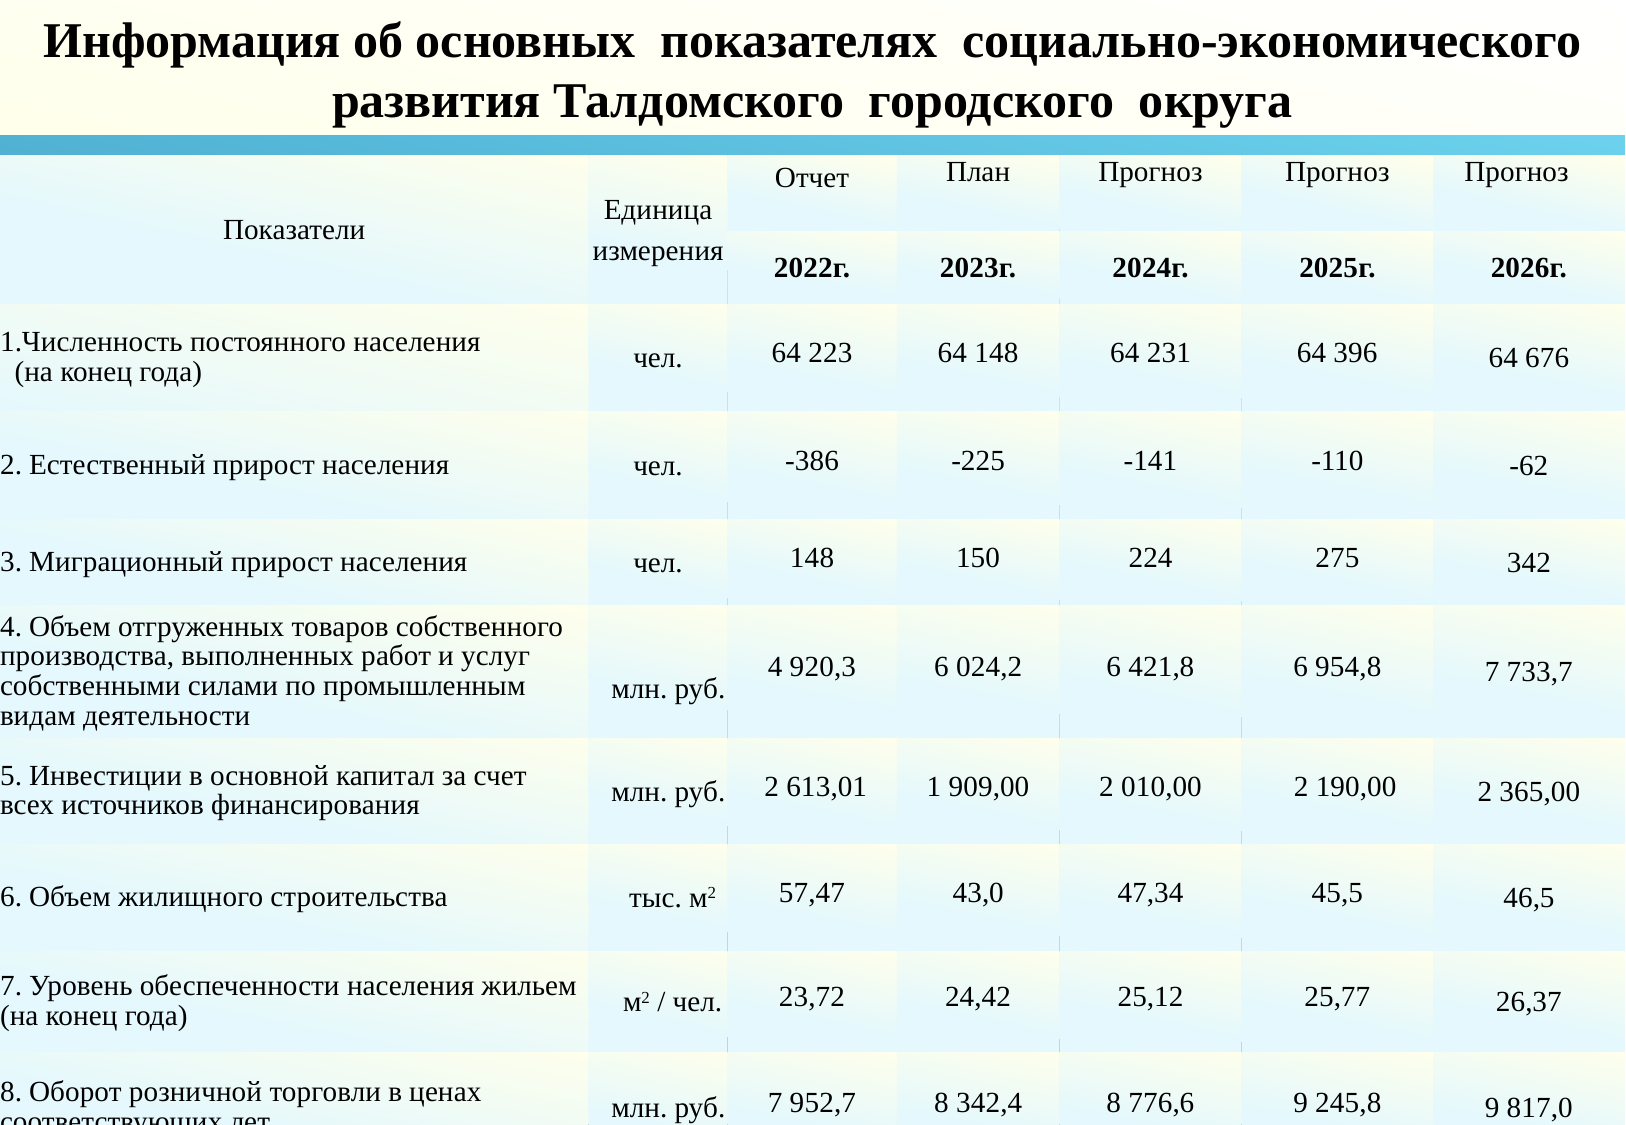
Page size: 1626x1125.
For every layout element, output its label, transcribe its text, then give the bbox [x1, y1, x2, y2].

table_cell 46,5 [1433, 845, 1625, 951]
table_cell тыс. м2 [589, 845, 728, 951]
table_cell 6. Объем жилищного строительства [0, 845, 589, 951]
table_cell чел. [589, 304, 728, 411]
table_cell 148 [728, 519, 897, 606]
table_cell 45,5 [1242, 845, 1433, 951]
table_header Прогноз [1060, 156, 1242, 231]
table_cell 8 342,4 [897, 1053, 1060, 1125]
table_header Единица измерения [589, 156, 728, 304]
table_cell чел. [589, 411, 728, 519]
table_cell 8 776,6 [1060, 1053, 1242, 1125]
table_cell 2026г. [1433, 231, 1625, 304]
table_cell м2 / чел. [589, 951, 728, 1053]
table_cell 64 396 [1242, 304, 1433, 411]
table_cell 6 024,2 [897, 606, 1060, 738]
table_cell 9 245,8 [1242, 1053, 1433, 1125]
table_header Прогноз [1433, 156, 1625, 231]
table_cell 2. Естественный прирост населения [0, 411, 589, 519]
table_cell 342 [1433, 519, 1625, 606]
table_cell 9 817,0 [1433, 1053, 1625, 1125]
table_cell -141 [1060, 411, 1242, 519]
table_cell 2 010,00 [1060, 738, 1242, 845]
table_cell 6 421,8 [1060, 606, 1242, 738]
table_header Показатели [0, 156, 589, 304]
table_cell -110 [1242, 411, 1433, 519]
table_cell 26,37 [1433, 951, 1625, 1053]
table_cell 25,77 [1242, 951, 1433, 1053]
table_cell 3. Миграционный прирост населения [0, 519, 589, 606]
table_cell 2024г. [1060, 231, 1242, 304]
table_cell 7 952,7 [728, 1053, 897, 1125]
table_cell 150 [897, 519, 1060, 606]
table_cell 7. Уровень обеспеченности населения жильем (на конец года) [0, 951, 589, 1053]
table_cell -386 [728, 411, 897, 519]
table_cell [224, 135, 338, 156]
table_cell 5. Инвестиции в основной капитал за счет всех источников финансирования [0, 738, 589, 845]
table_cell чел. [589, 519, 728, 606]
table_cell млн. руб. [589, 606, 728, 738]
table_cell 2 190,00 [1242, 738, 1433, 845]
table_cell 24,42 [897, 951, 1060, 1053]
table_header Отчет [728, 156, 897, 231]
table_cell 224 [1060, 519, 1242, 606]
table_cell 1.Численность постоянного населения (на конец года) [0, 304, 589, 411]
table_cell 43,0 [897, 845, 1060, 951]
table_cell 8. Оборот розничной торговли в ценах соответствующих лет [0, 1053, 589, 1125]
table_cell 2 613,01 [728, 738, 897, 845]
table_cell 1 909,00 [897, 738, 1060, 845]
table_cell 2022г. [728, 231, 897, 304]
table_cell 25,12 [1060, 951, 1242, 1053]
table_header Прогноз [1242, 156, 1433, 231]
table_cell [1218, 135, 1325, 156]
table_cell млн. руб. [589, 738, 728, 845]
table_cell -225 [897, 411, 1060, 519]
table_cell 23,72 [728, 951, 897, 1053]
table_cell 4 920,3 [728, 606, 897, 738]
table_cell 2023г. [897, 231, 1060, 304]
table_cell 64 231 [1060, 304, 1242, 411]
table_cell млн. руб. [589, 1053, 728, 1125]
table_cell 6 954,8 [1242, 606, 1433, 738]
table_cell 64 223 [728, 304, 897, 411]
table_cell 47,34 [1060, 845, 1242, 951]
table_cell 2025г. [1242, 231, 1433, 304]
table_cell 64 676 [1433, 304, 1625, 411]
table_cell 275 [1242, 519, 1433, 606]
table_cell 64 148 [897, 304, 1060, 411]
table_cell 7 733,7 [1433, 606, 1625, 738]
text_box Информация об основных показателях социально-экономического развития Талдомского городского округа [0, 0, 1625, 135]
table_cell -62 [1433, 411, 1625, 519]
table_cell 57,47 [728, 845, 897, 951]
table_cell 4. Объем отгруженных товаров собственного производства, выполненных работ и услуг собственными силами по промышленным видам деятельности [0, 606, 589, 738]
table_header План [897, 156, 1060, 231]
table_cell 2 365,00 [1433, 738, 1625, 845]
